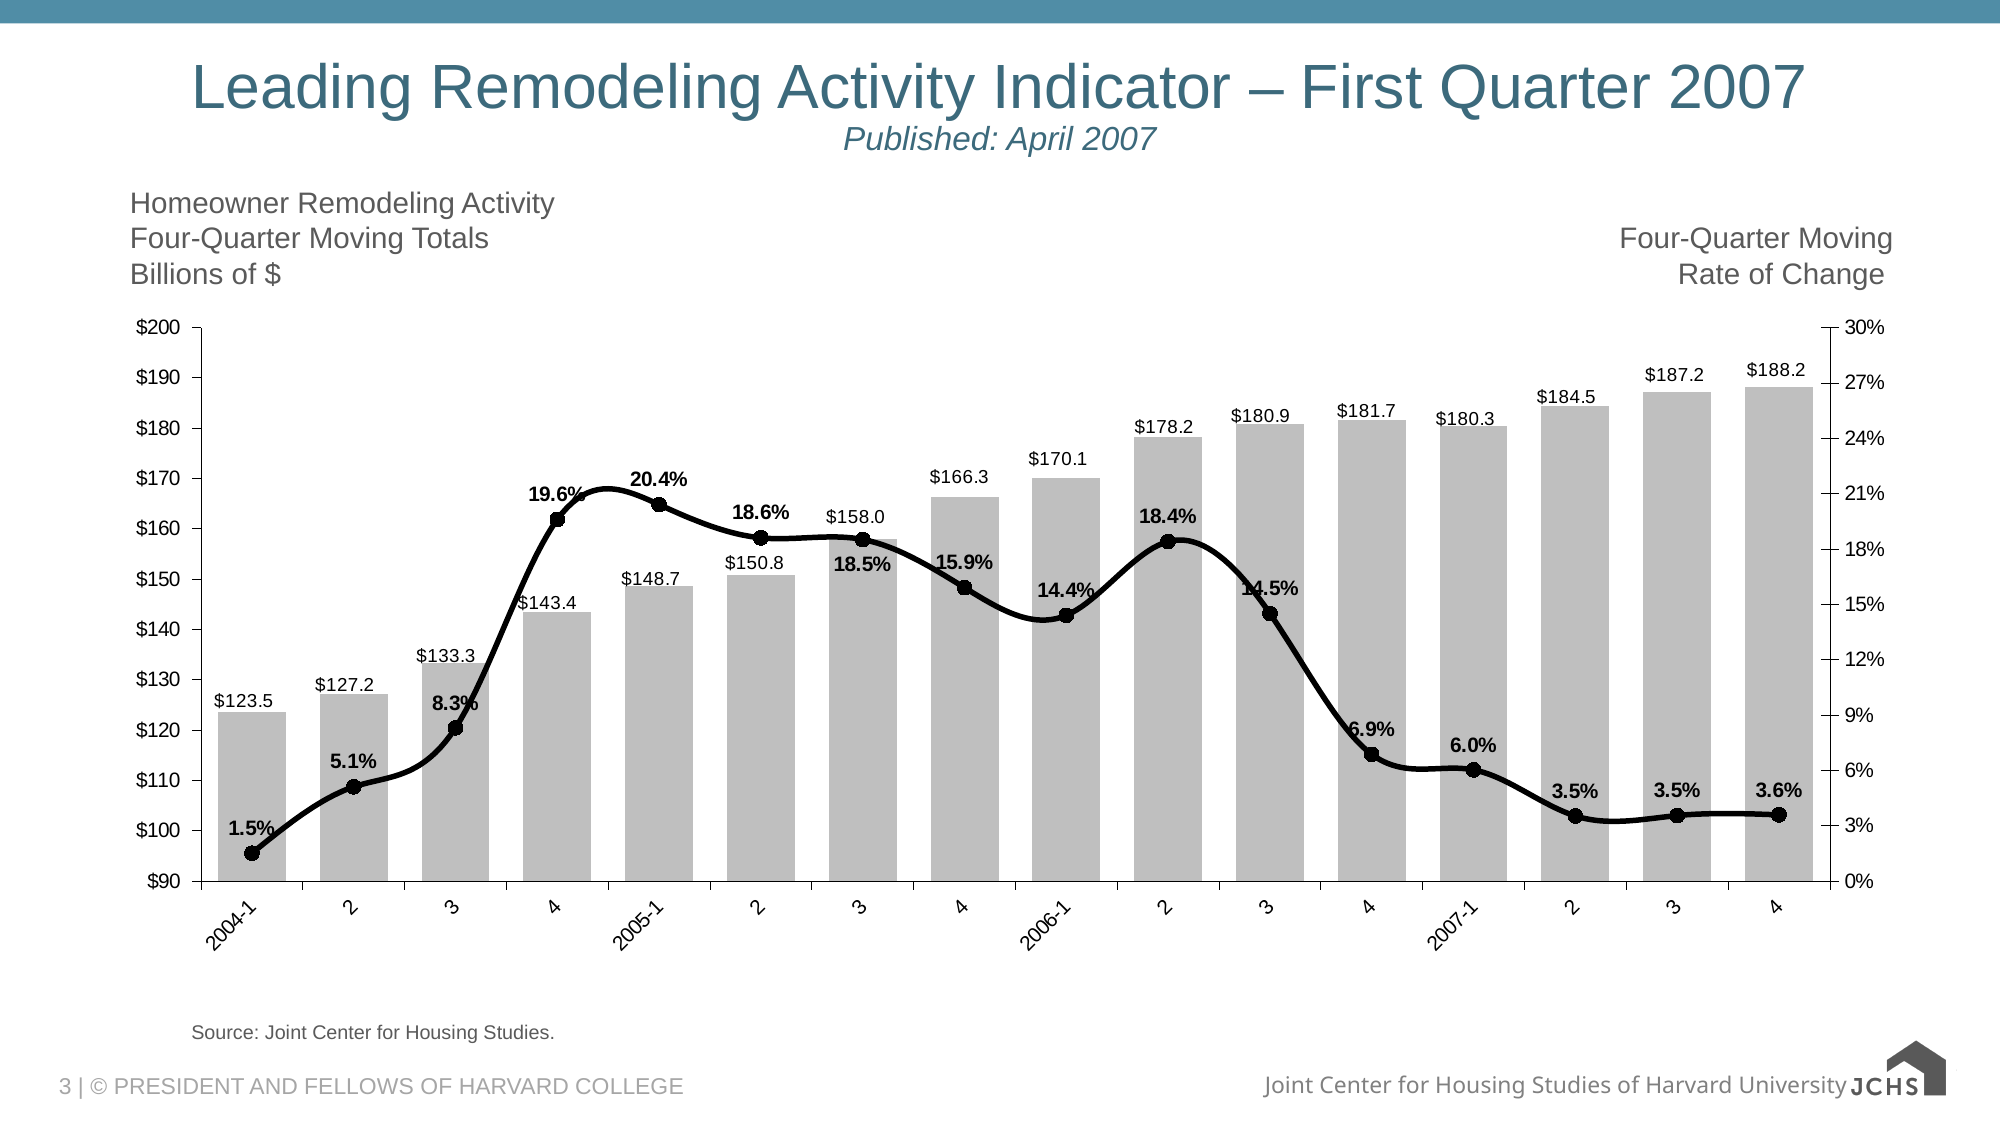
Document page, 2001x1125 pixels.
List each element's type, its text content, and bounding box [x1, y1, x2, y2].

chart [69, 290, 1950, 1007]
text_box Four-Quarter Moving Rate of Change [1299, 212, 1909, 290]
title Leading Remodeling Activity Indicator – First Quarter 2007 Published: April 2007 [83, 50, 1917, 163]
picture [1839, 1031, 1957, 1105]
text_box Homeowner Remodeling Activity Four-Quarter Moving Totals Billions of $ [115, 176, 571, 290]
text_box Source: Joint Center for Housing Studies. [176, 1012, 1688, 1052]
